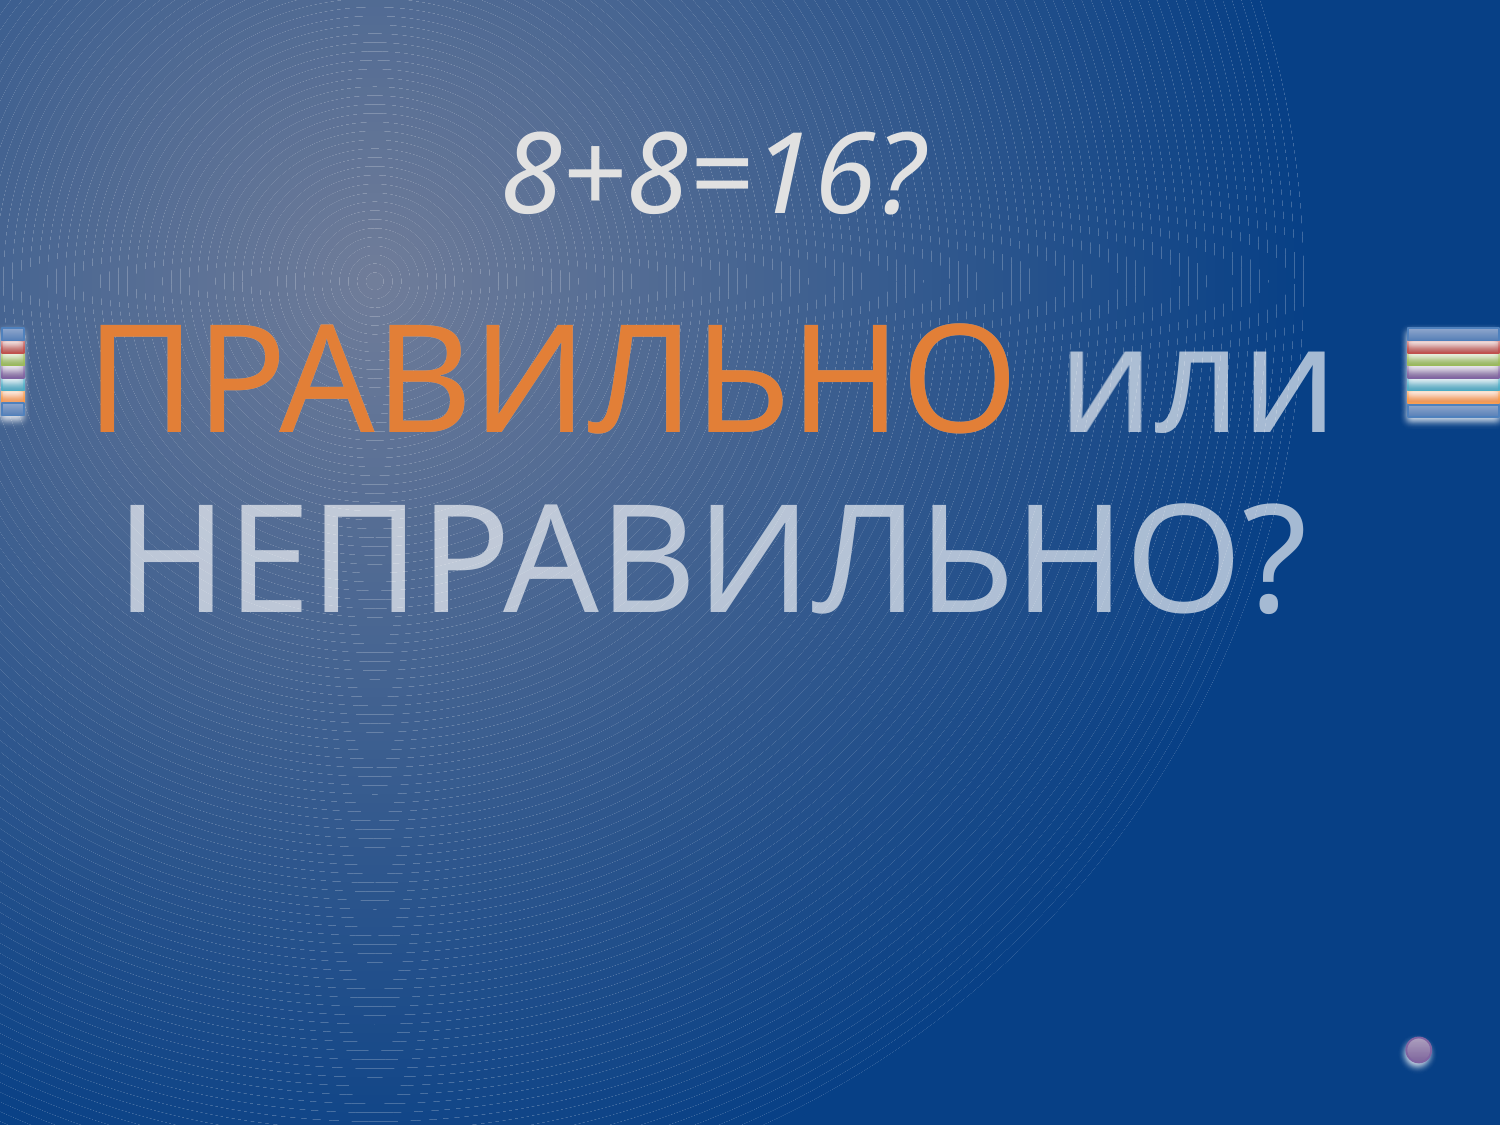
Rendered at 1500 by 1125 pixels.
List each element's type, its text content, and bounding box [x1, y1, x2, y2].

title 8+8=16? [37, 75, 1388, 263]
